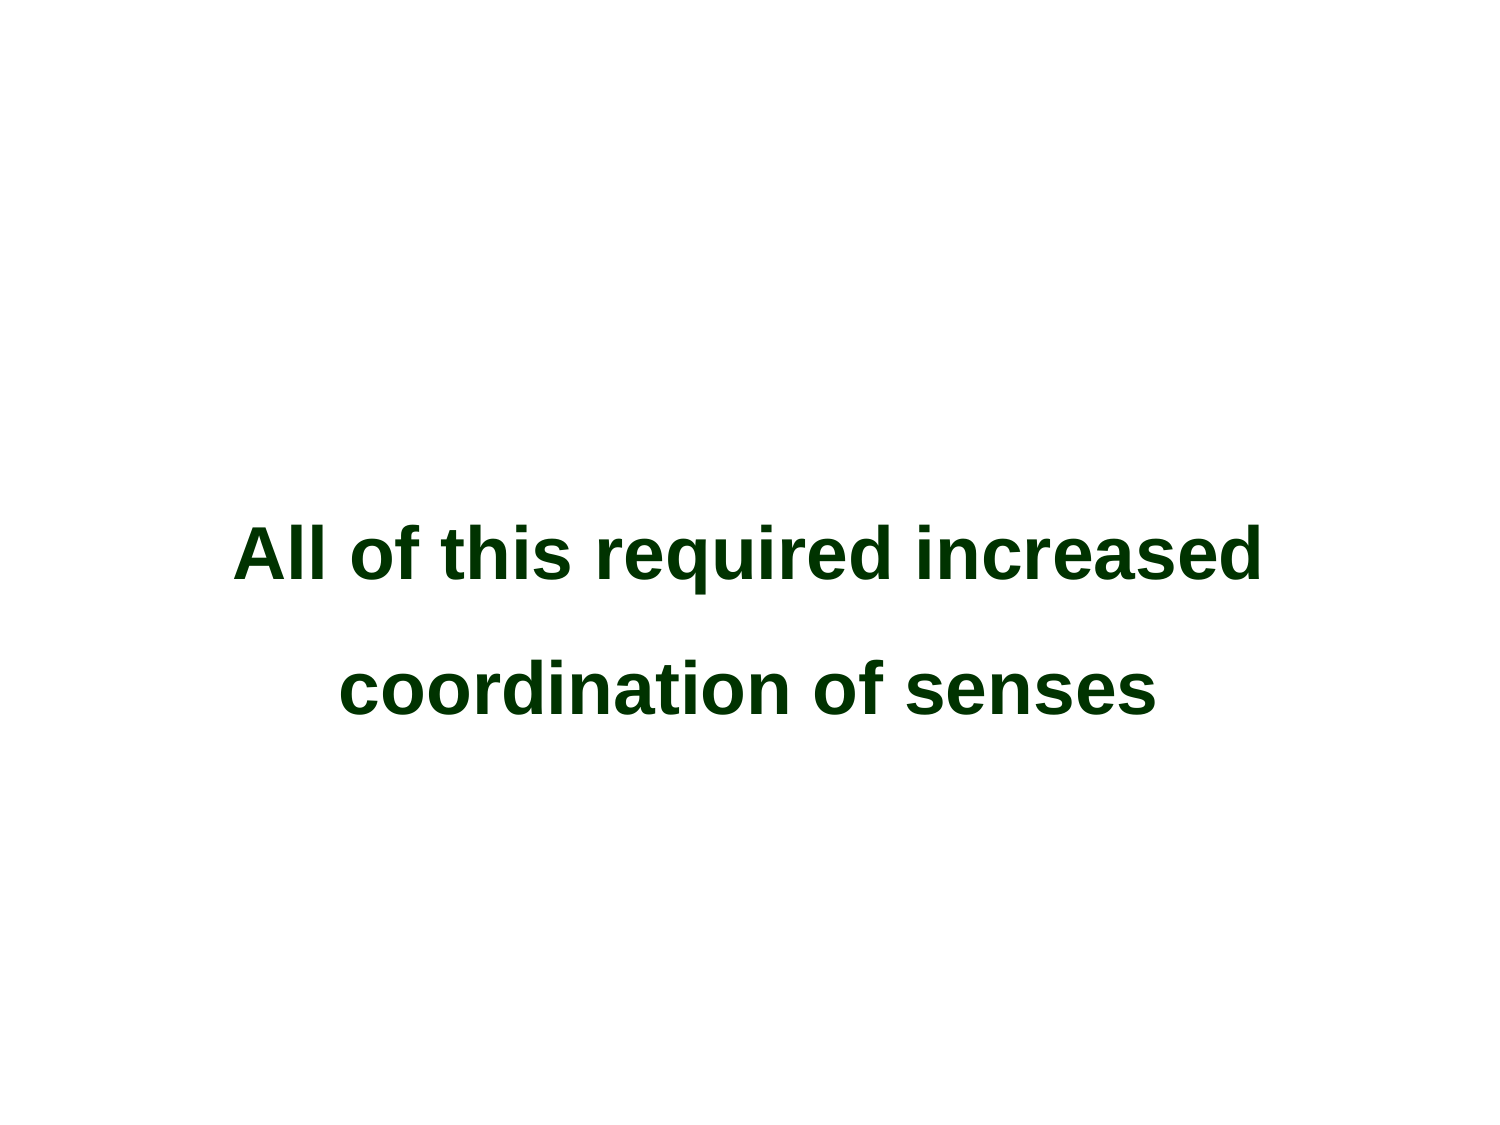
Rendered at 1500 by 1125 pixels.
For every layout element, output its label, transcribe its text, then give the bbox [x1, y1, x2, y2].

text_box All of this required increased coordination of senses [167, 452, 1331, 737]
